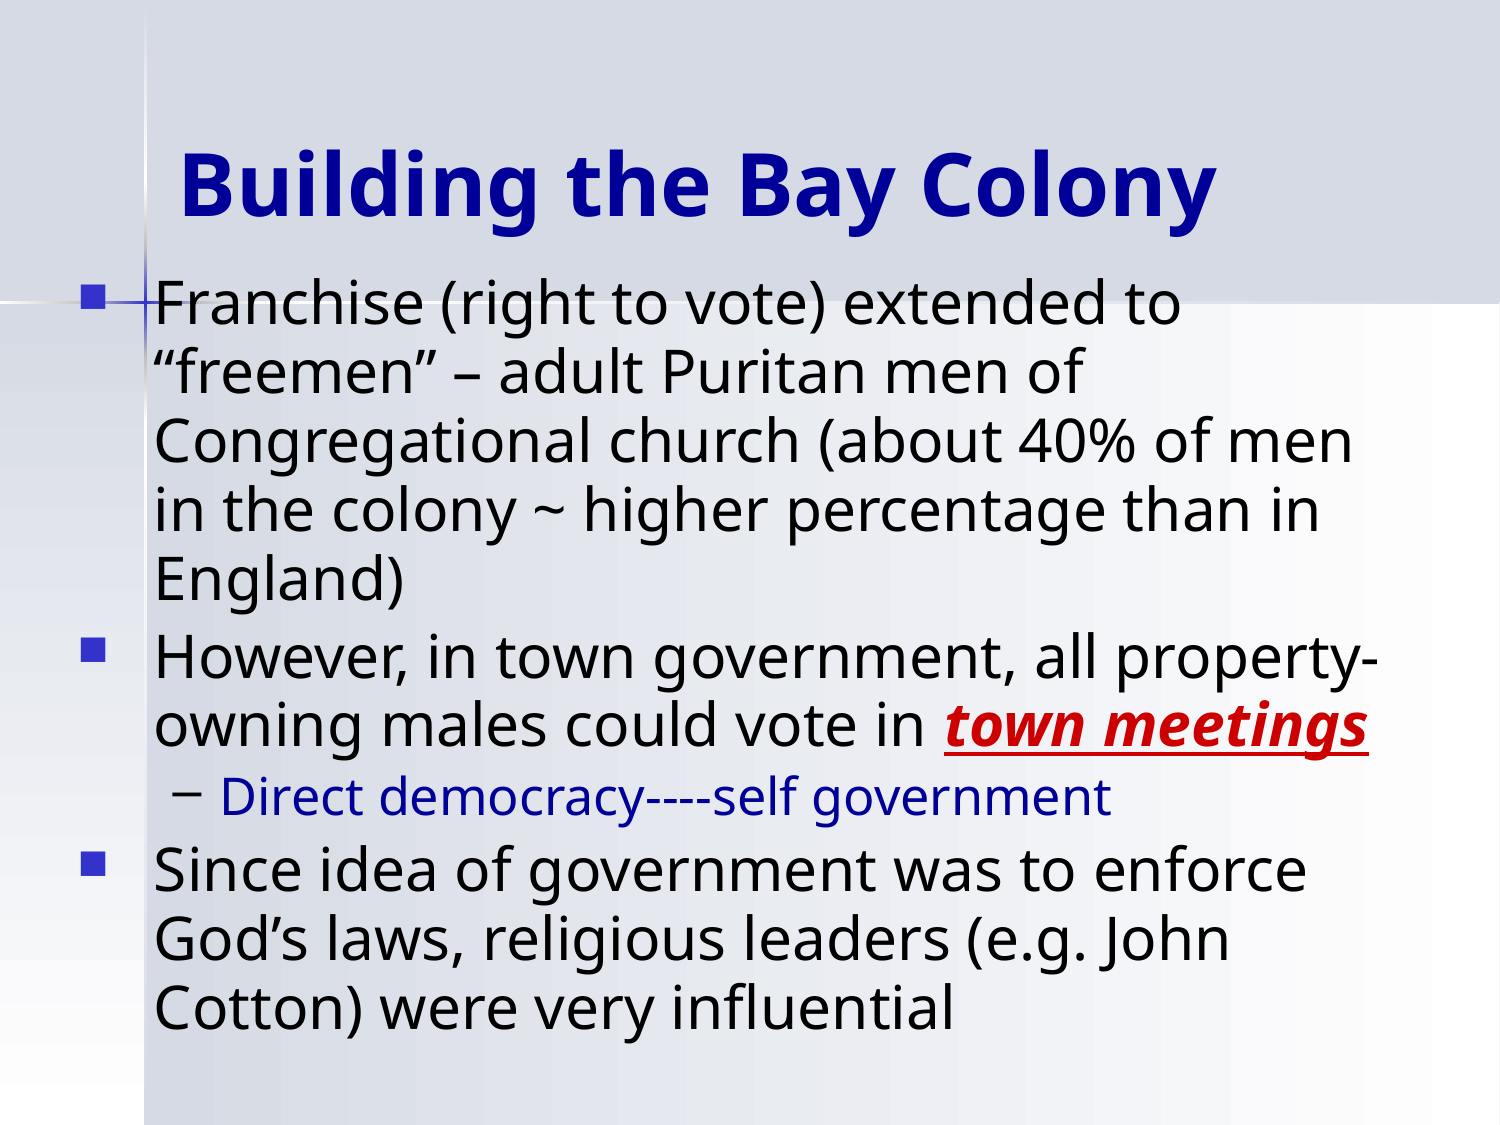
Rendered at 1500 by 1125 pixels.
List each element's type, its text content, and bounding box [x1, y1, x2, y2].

list Franchise (right to vote) extended to “freemen” – adult Puritan men of Congregational church (about 40% of men in the colony ~ higher percentage than in England) However, in town government, all property-owning males could vote in town meetings Direct democracy----self government Since idea of government was to enforce God’s laws, religious leaders (e.g. John Cotton) were very influential [62, 262, 1426, 1041]
title Building the Bay Colony [162, 87, 1326, 262]
